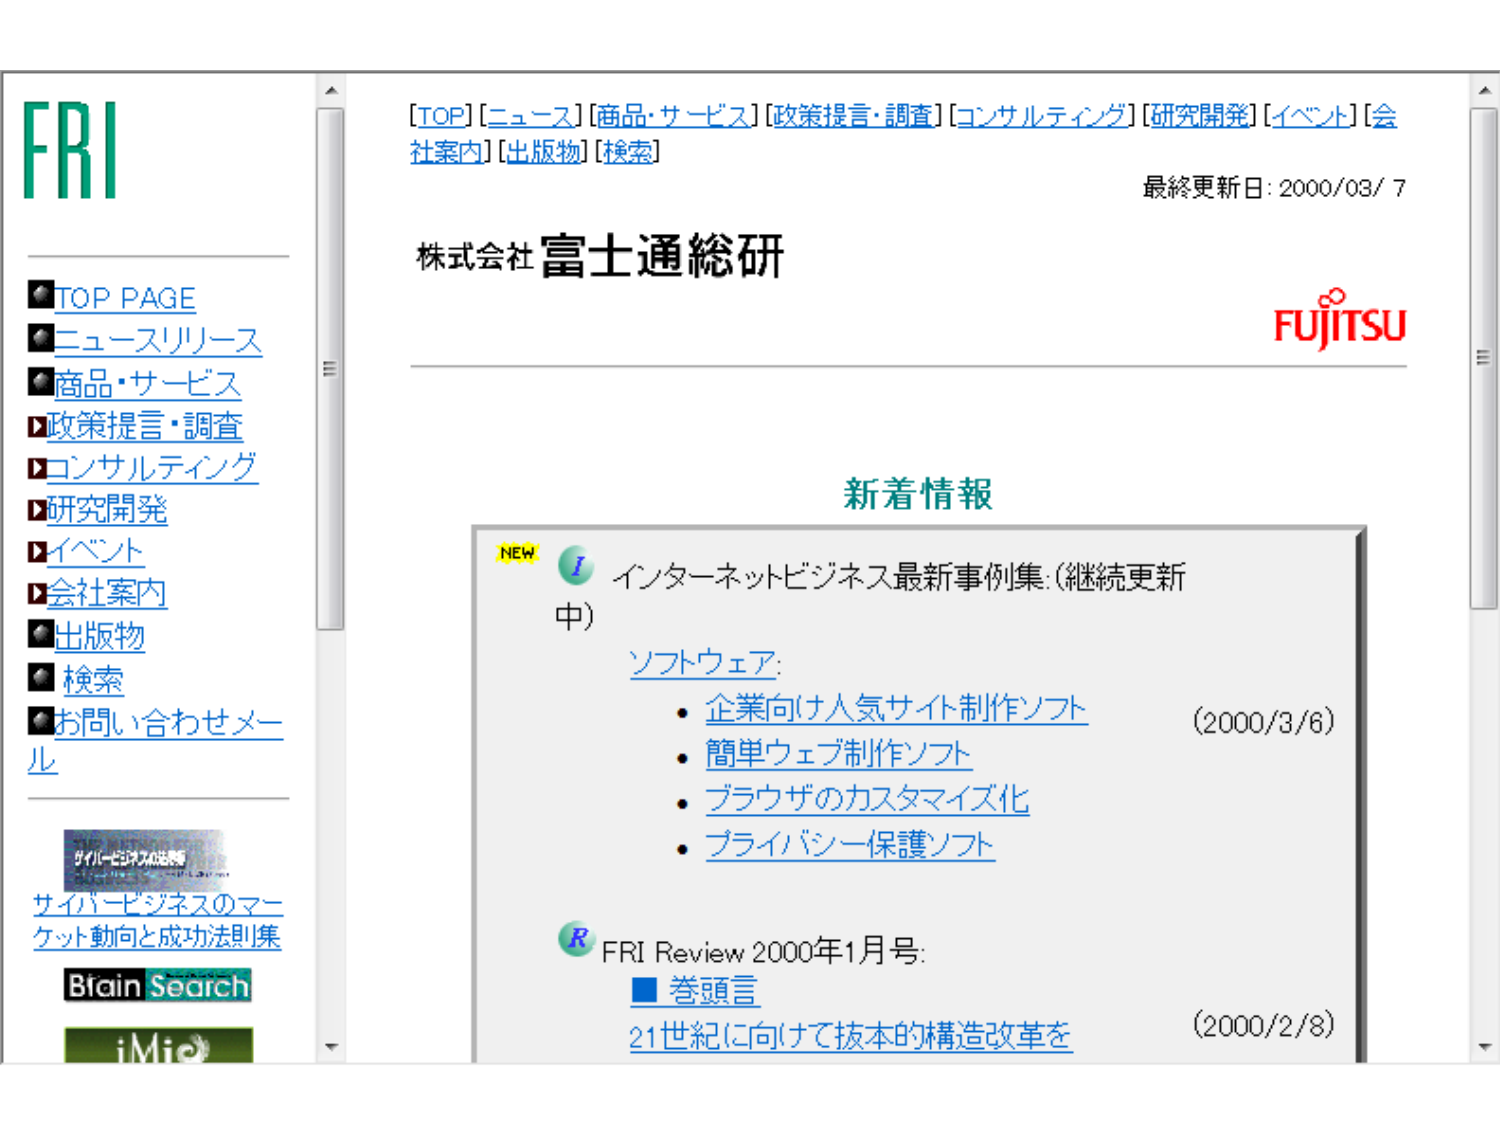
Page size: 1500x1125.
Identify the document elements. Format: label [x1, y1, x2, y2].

picture [0, 70, 1500, 1067]
